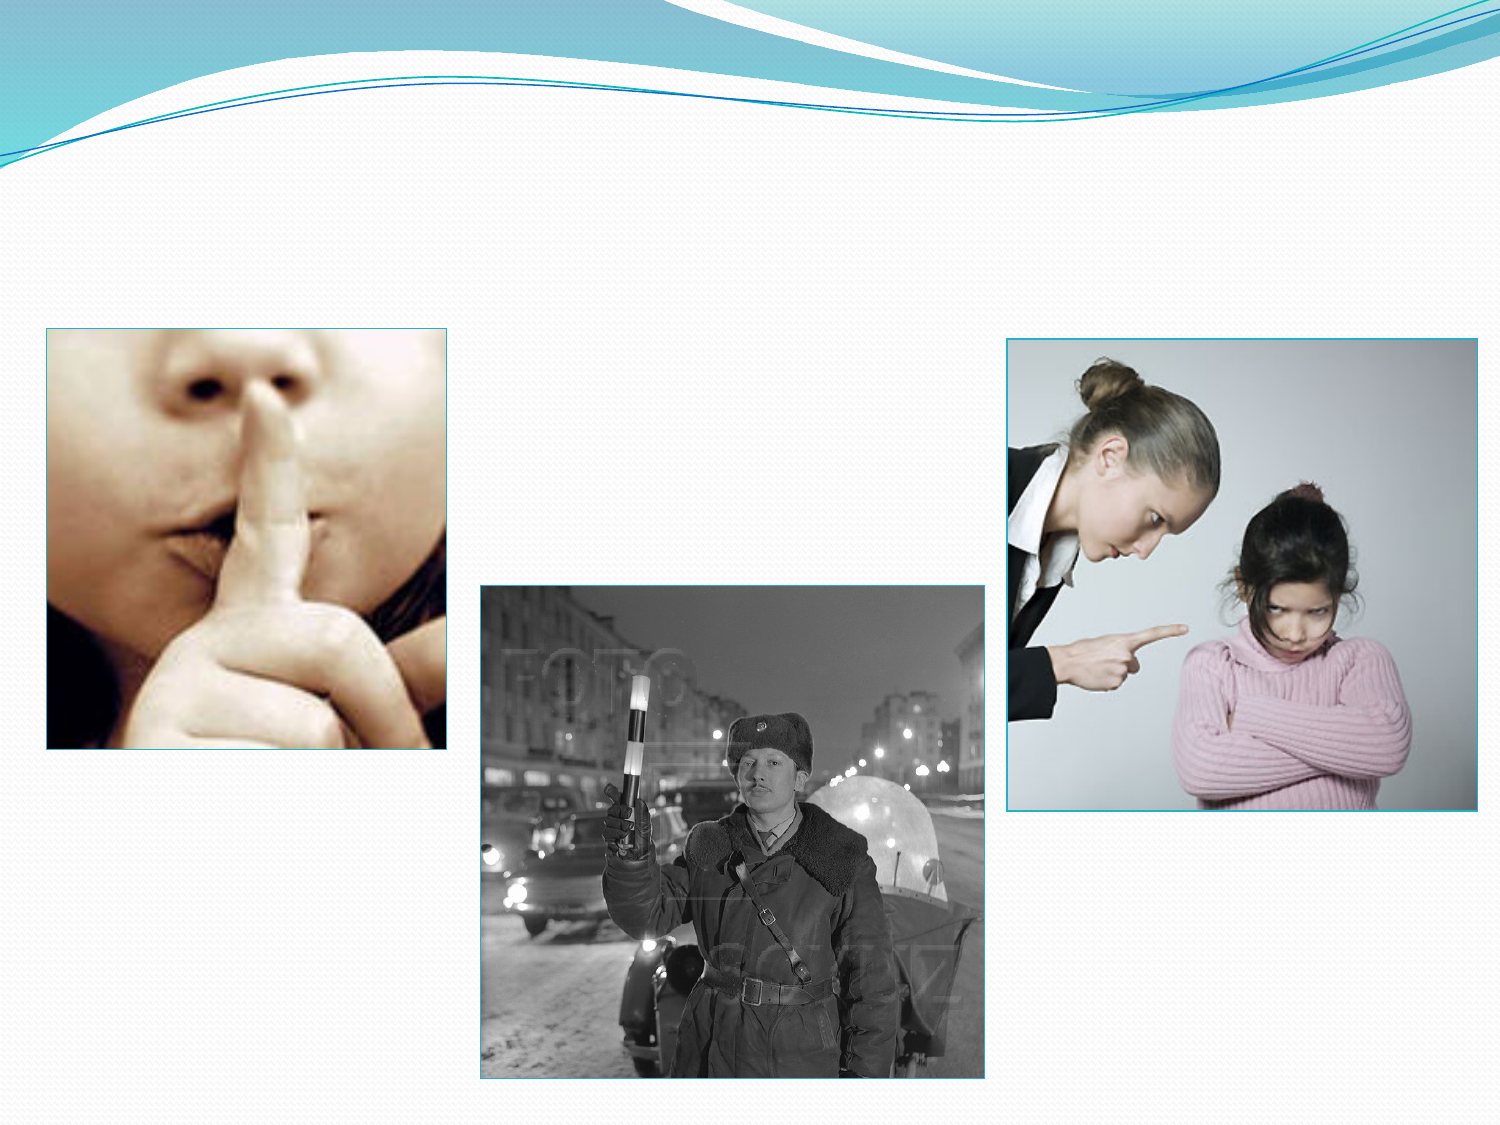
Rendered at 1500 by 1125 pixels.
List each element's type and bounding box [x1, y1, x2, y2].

picture [479, 585, 985, 1079]
list [46, 327, 447, 751]
title [75, 115, 1425, 303]
list [1007, 339, 1477, 811]
